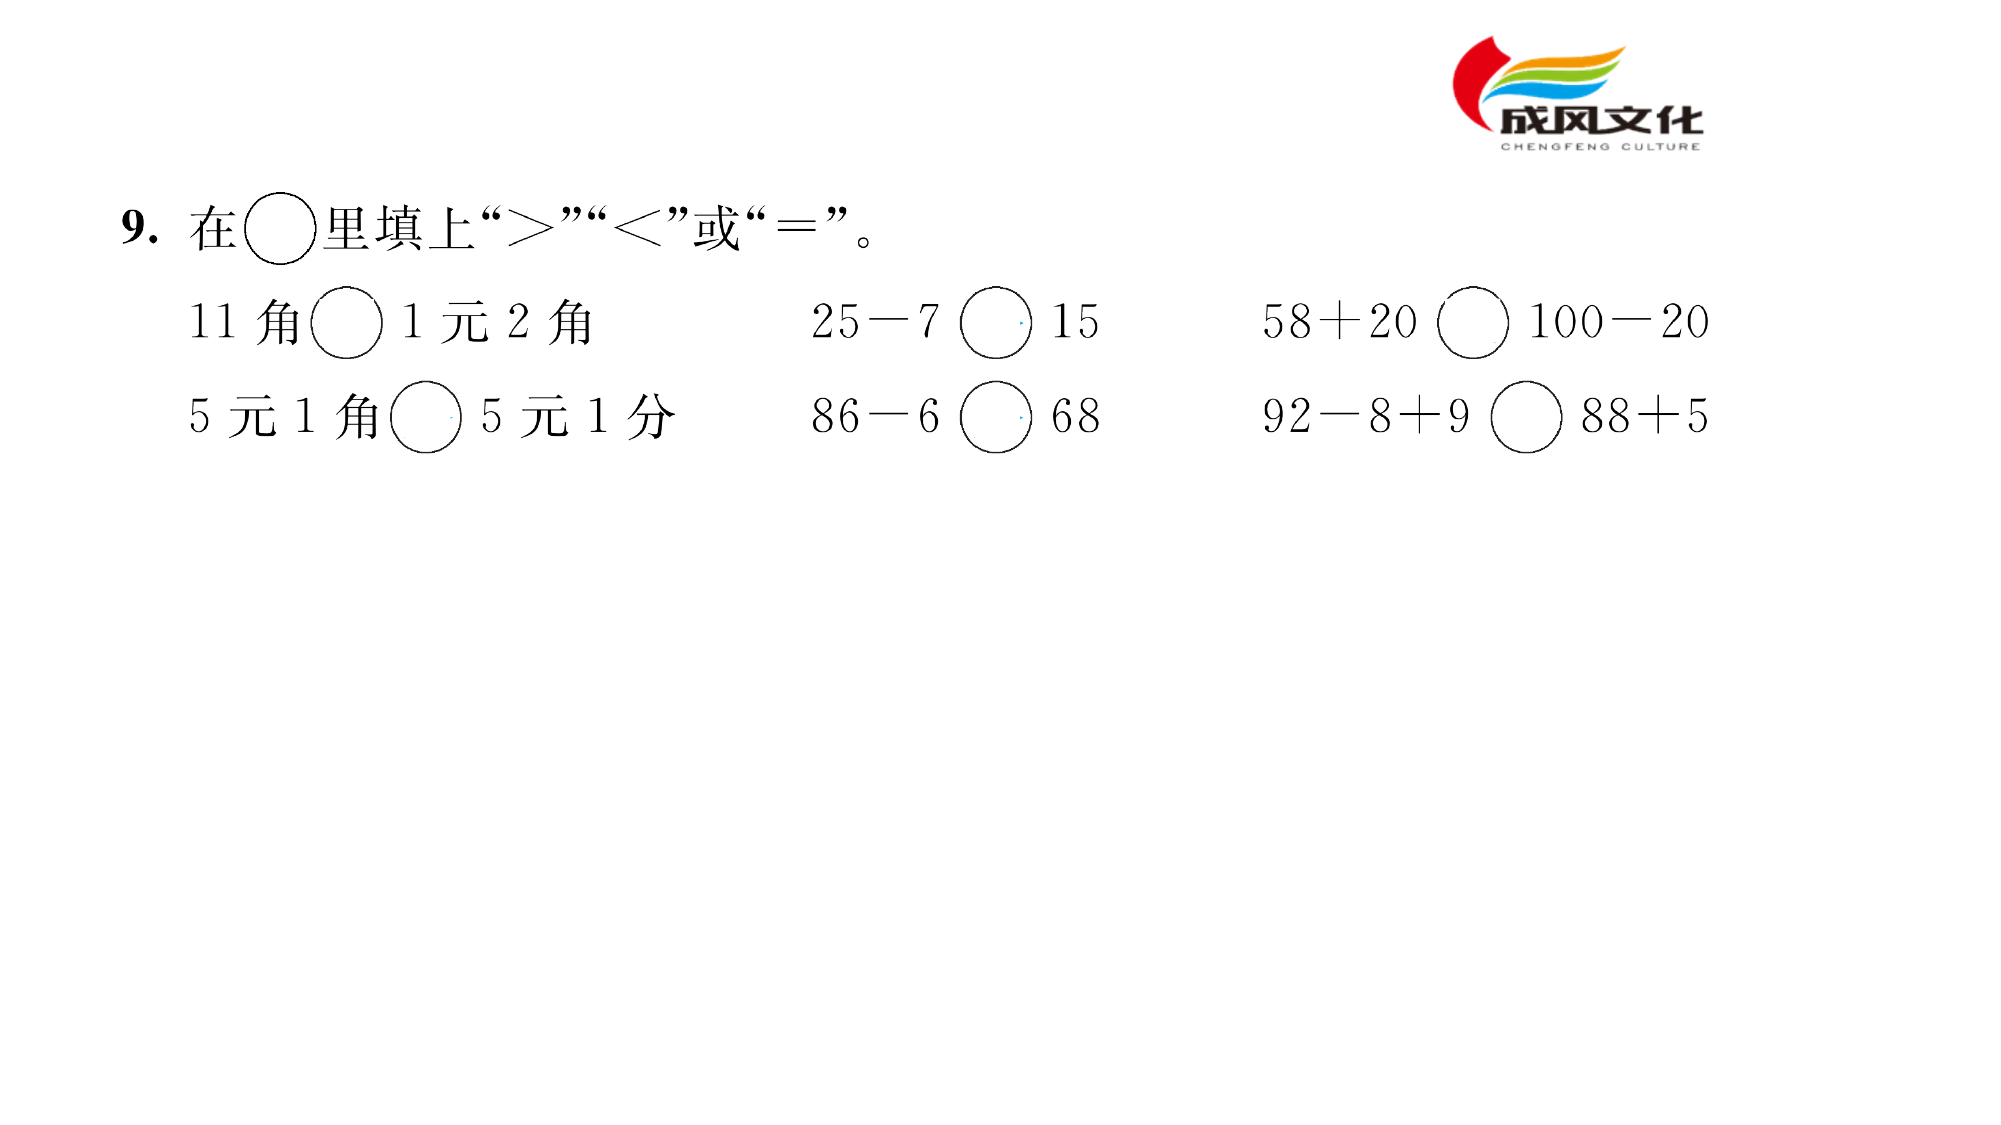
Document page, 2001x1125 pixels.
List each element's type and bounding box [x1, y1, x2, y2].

picture [118, 30, 2000, 454]
